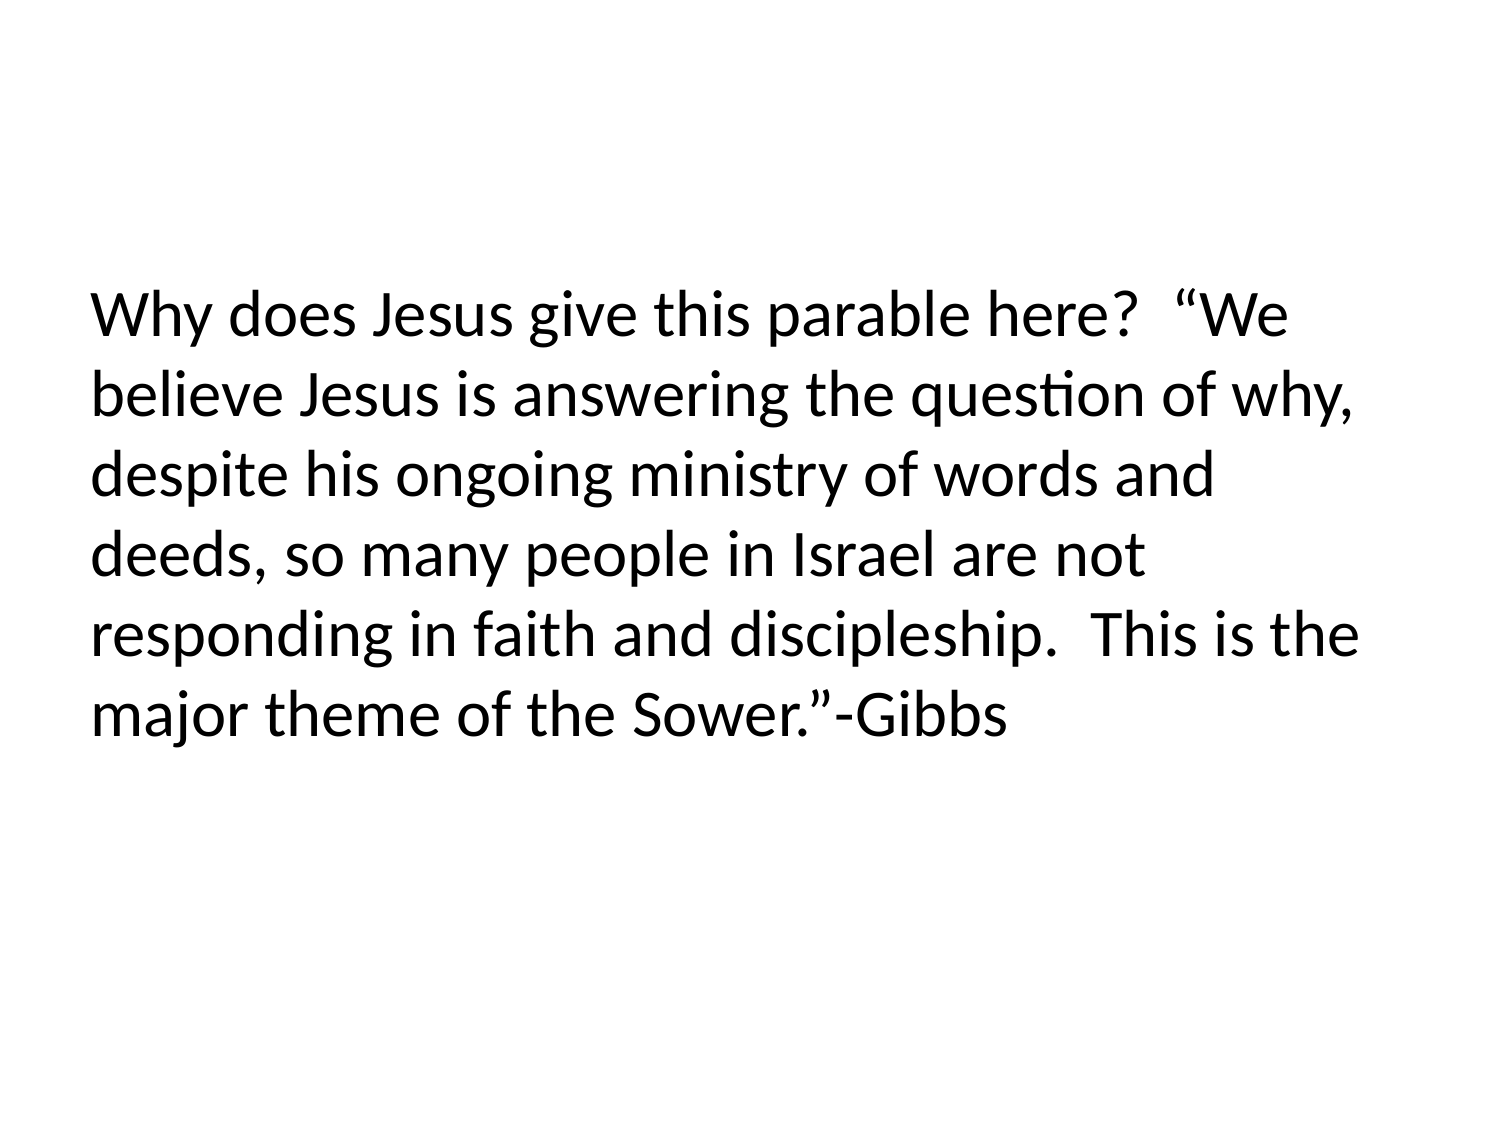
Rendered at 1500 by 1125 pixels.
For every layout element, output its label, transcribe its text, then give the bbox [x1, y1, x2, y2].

list Why does Jesus give this parable here? “We believe Jesus is answering the question of why, despite his ongoing ministry of words and deeds, so many people in Israel are not responding in faith and discipleship. This is the major theme of the Sower.”-Gibbs [75, 262, 1425, 1005]
